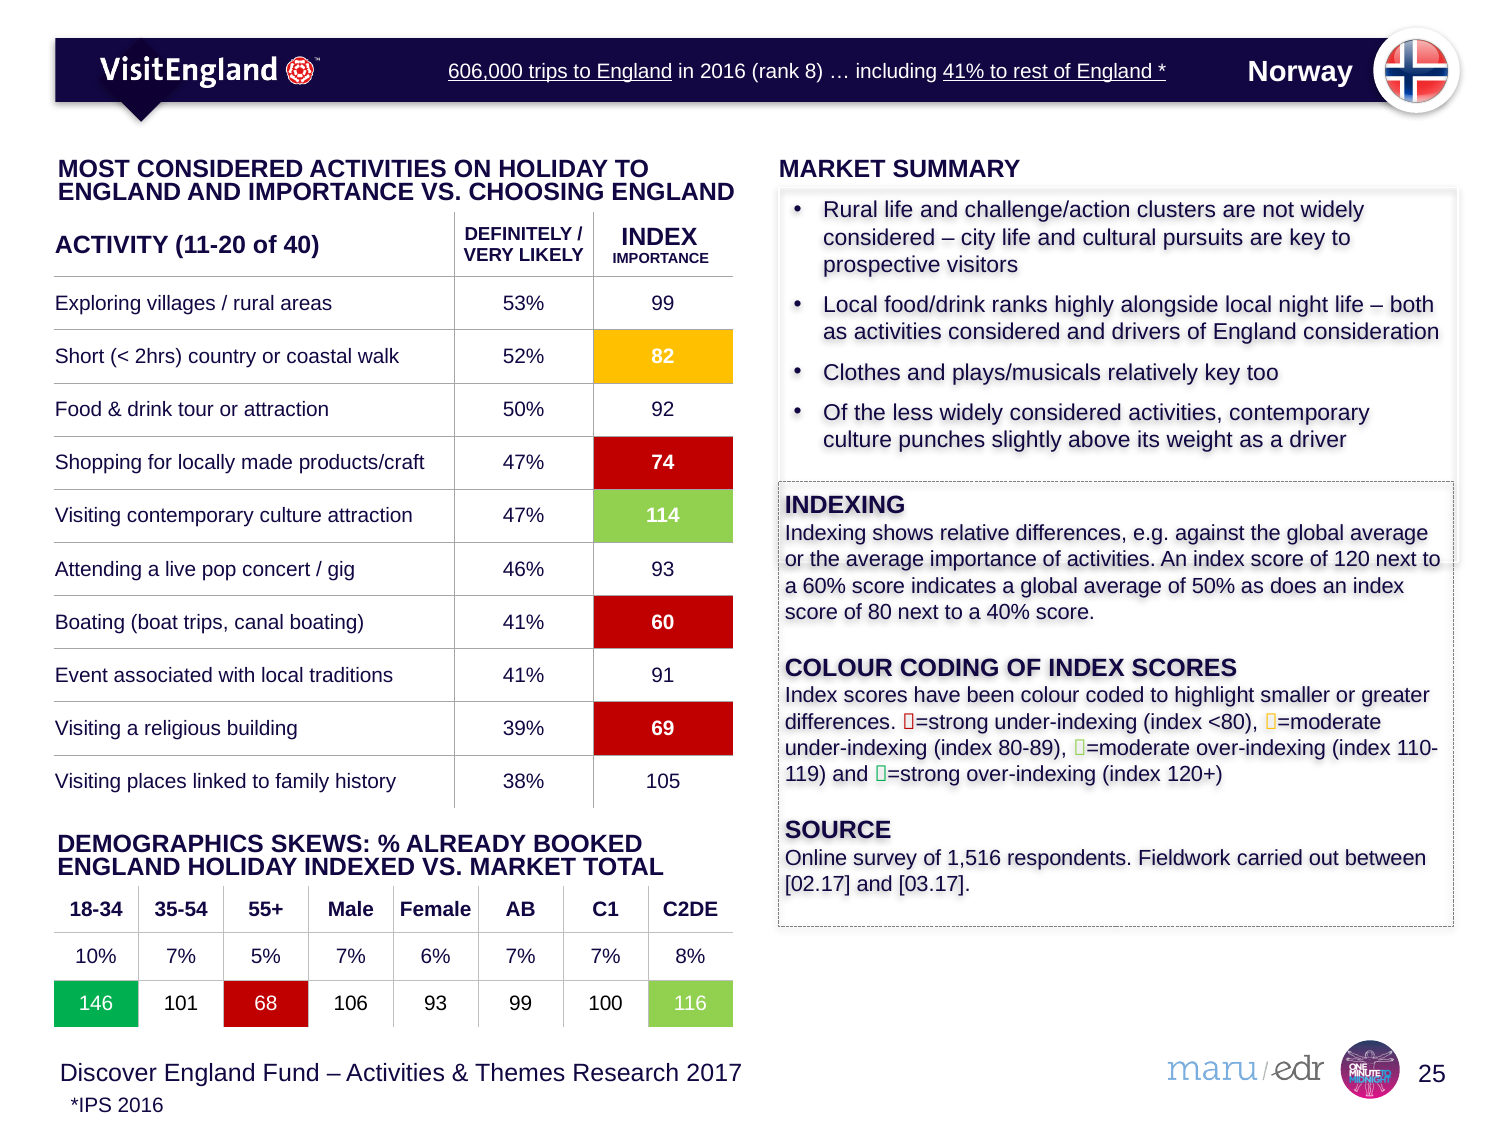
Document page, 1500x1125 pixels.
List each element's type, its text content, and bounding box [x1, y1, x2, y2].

table_cell 146 [54, 981, 138, 1027]
table_cell 41% [455, 649, 593, 701]
table_cell 114 [594, 490, 733, 542]
table_header Male [309, 886, 393, 932]
picture [1370, 36, 1463, 106]
table_cell 7% [309, 933, 393, 980]
table_cell Event associated with local traditions [54, 649, 454, 701]
table_cell 93 [594, 543, 733, 595]
picture [1167, 1046, 1324, 1090]
table_cell 7% [139, 933, 223, 980]
table_cell 46% [455, 543, 593, 595]
text_box Rural life and challenge/action clusters are not widely considered – city life and cultural pursuits are key to prospective visitors Local food/drink ranks highly alongside local night life – both as activities considered and drivers of England consideration Clothes and plays/musicals relatively key too Of the less widely considered activities, contemporary culture punches slightly above its weight as a driver [778, 187, 1459, 486]
table_cell 91 [594, 649, 733, 701]
table_cell 93 [394, 981, 478, 1027]
table_cell 68 [224, 981, 308, 1027]
table_cell 10% [54, 933, 138, 980]
table_cell 52% [455, 330, 593, 383]
table_cell 53% [455, 277, 593, 329]
picture [95, 56, 322, 88]
table_cell 7% [479, 933, 563, 980]
table_cell Exploring villages / rural areas [54, 277, 454, 329]
table_header 35-54 [139, 886, 223, 932]
table_header AB [479, 886, 563, 932]
table_cell 5% [224, 933, 308, 980]
table_cell Shopping for locally made products/craft [54, 437, 454, 489]
table_header Female [394, 886, 478, 932]
table_cell 100 [564, 981, 648, 1027]
list Discover England Fund – Activities & Themes Research 2017 [59, 1049, 779, 1095]
table_cell 106 [309, 981, 393, 1027]
text_box INDEXING Indexing shows relative differences, e.g. against the global average or the average importance of activities. An index score of 120 next to a 60% score indicates a global average of 50% as does an index score of 80 next to a 40% score. COLOUR CODING OF INDEX SCORES Index scores have been colour coded to highlight smaller or greater differences. =strong under-indexing (index <80), =moderate under-indexing (index 80-89), =moderate over-indexing (index 110-119) and =strong over-indexing (index 120+) SOURCE Online survey of 1,516 respondents. Fieldwork carried out between [02.17] and [03.17]. [778, 481, 1454, 927]
table_cell 82 [594, 330, 733, 383]
text_box *IPS 2016 [55, 1084, 179, 1125]
table_cell 99 [594, 277, 733, 329]
table_cell Short (< 2hrs) country or coastal walk [54, 330, 454, 383]
picture [1340, 1040, 1400, 1099]
table_cell 47% [455, 490, 593, 542]
table_cell Boating (boat trips, canal boating) [54, 596, 454, 648]
text_box [1391, 26, 1442, 35]
table_cell 74 [594, 437, 733, 489]
table_header 55+ [224, 886, 308, 932]
text_box 606,000 trips to England in 2016 (rank 8) … including 41% to rest of England * [422, 50, 1166, 90]
table_cell 60 [594, 596, 733, 648]
table_cell 6% [394, 933, 478, 980]
table_cell Visiting a religious building [54, 702, 454, 755]
table_cell 41% [455, 596, 593, 648]
table_cell Attending a live pop concert / gig [54, 543, 454, 595]
table_cell Visiting places linked to family history [54, 756, 454, 808]
table_cell 69 [594, 702, 733, 755]
table_cell 8% [649, 933, 733, 980]
table_cell 39% [455, 702, 593, 755]
table_header C1 [564, 886, 648, 932]
table_cell 7% [564, 933, 648, 980]
text_box Norway [869, 45, 1365, 95]
table_header ACTIVITY (11-20 of 40) [54, 212, 454, 276]
text_box DEMOGRAPHICS SKEWS: % ALREADY BOOKED ENGLAND HOLIDAY INDEXED VS. MARKET TOTAL [57, 827, 733, 886]
table_cell 92 [594, 384, 733, 436]
table_cell Visiting contemporary culture attraction [54, 490, 454, 542]
table_cell 47% [455, 437, 593, 489]
text_box MOST CONSIDERED ACTIVITIES ON HOLIDAY TO ENGLAND AND IMPORTANCE VS. CHOOSING ENGLAND [57, 151, 756, 213]
table_cell 101 [139, 981, 223, 1027]
table_cell 99 [479, 981, 563, 1027]
table_cell 50% [455, 384, 593, 436]
table_header DEFINITELY / VERY LIKELY [455, 213, 593, 276]
table_cell 38% [455, 756, 593, 808]
table_header INDEX IMPORTANCE [594, 213, 733, 276]
text_box MARKET SUMMARY [778, 151, 1455, 190]
table_cell 105 [594, 756, 733, 808]
table_header 18-34 [54, 886, 138, 932]
table_cell Food & drink tour or attraction [54, 384, 454, 436]
table_header C2DE [649, 886, 733, 932]
table_cell 116 [649, 981, 733, 1027]
